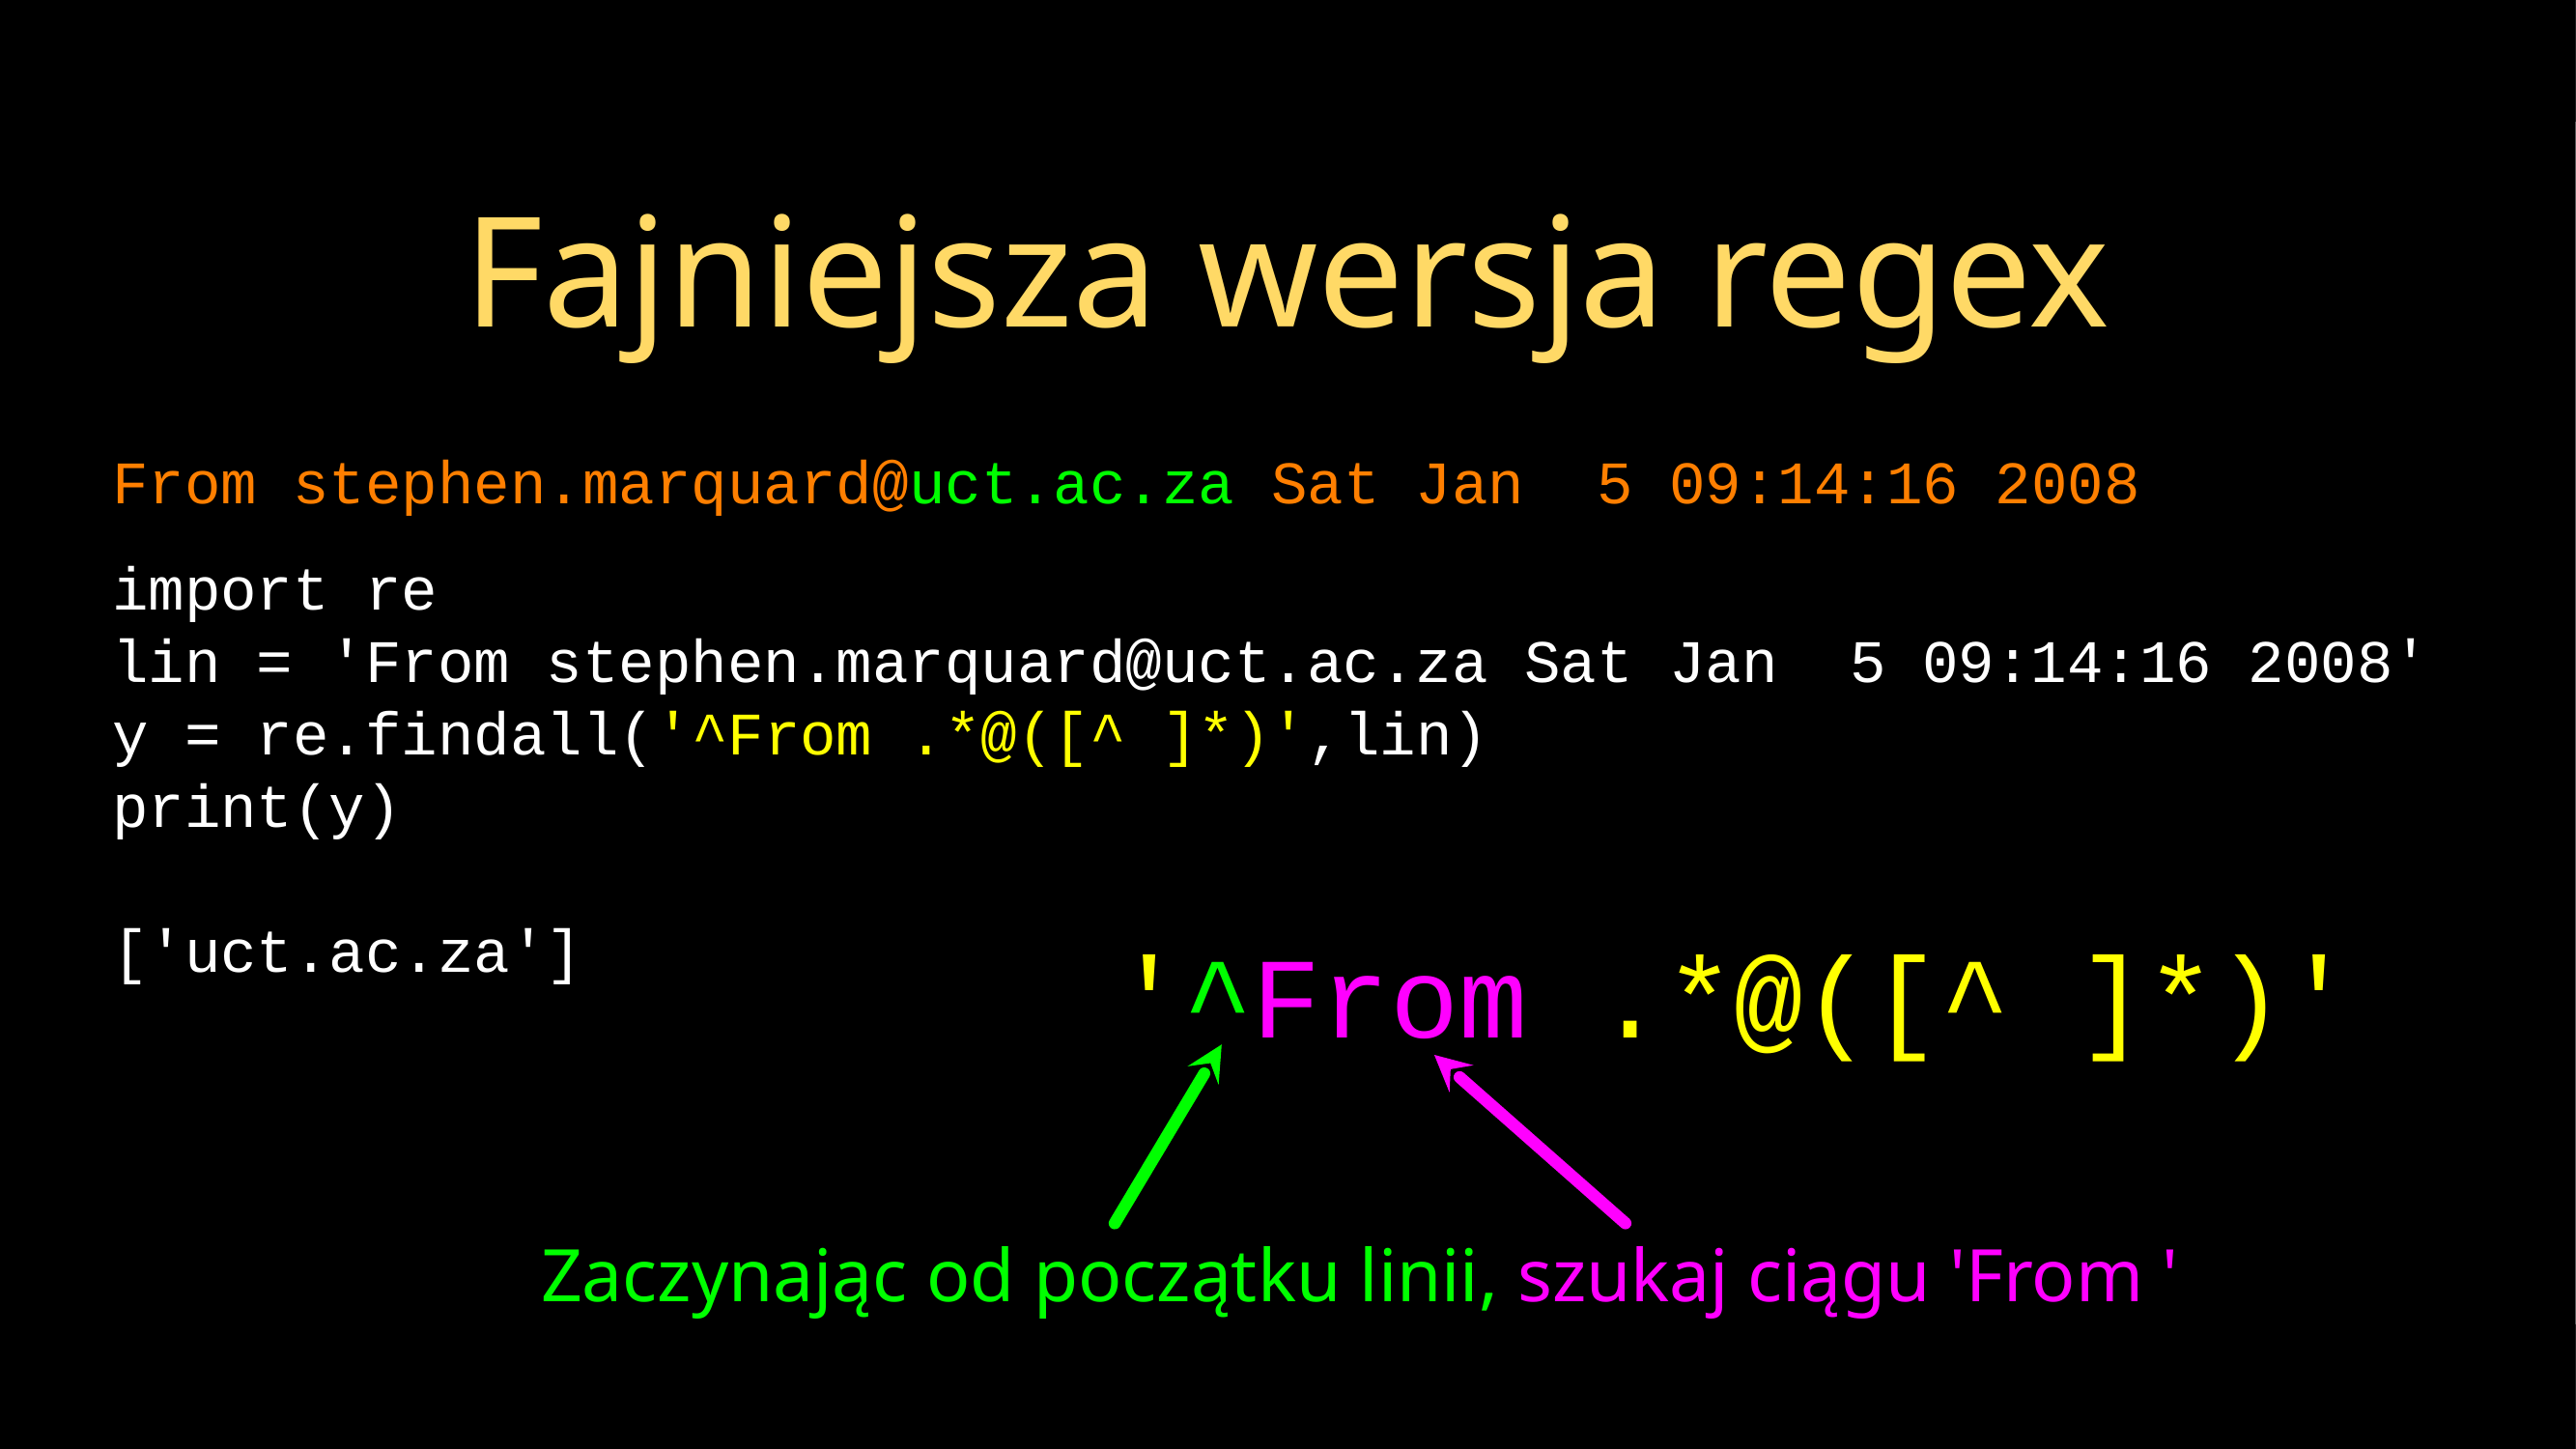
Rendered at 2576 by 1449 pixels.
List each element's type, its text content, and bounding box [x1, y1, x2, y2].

text_box Zaczynając od początku linii, szukaj ciągu 'From ' [281, 1223, 2458, 1322]
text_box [1114, 1043, 1222, 1224]
text_box import re lin = 'From stephen.marquard@uct.ac.za Sat Jan 5 09:14:16 2008' y = re.findall('^From .*@([^ ]*)',lin) print(y) ['uct.ac.za'] [112, 544, 2486, 990]
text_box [1433, 1054, 1627, 1224]
title Fajniejsza wersja regex [183, 128, 2391, 403]
text_box '^From .*@([^ ]*)' [1115, 990, 2366, 1062]
text_box From stephen.marquard@uct.ac.za Sat Jan 5 09:14:16 2008 [112, 426, 2366, 533]
